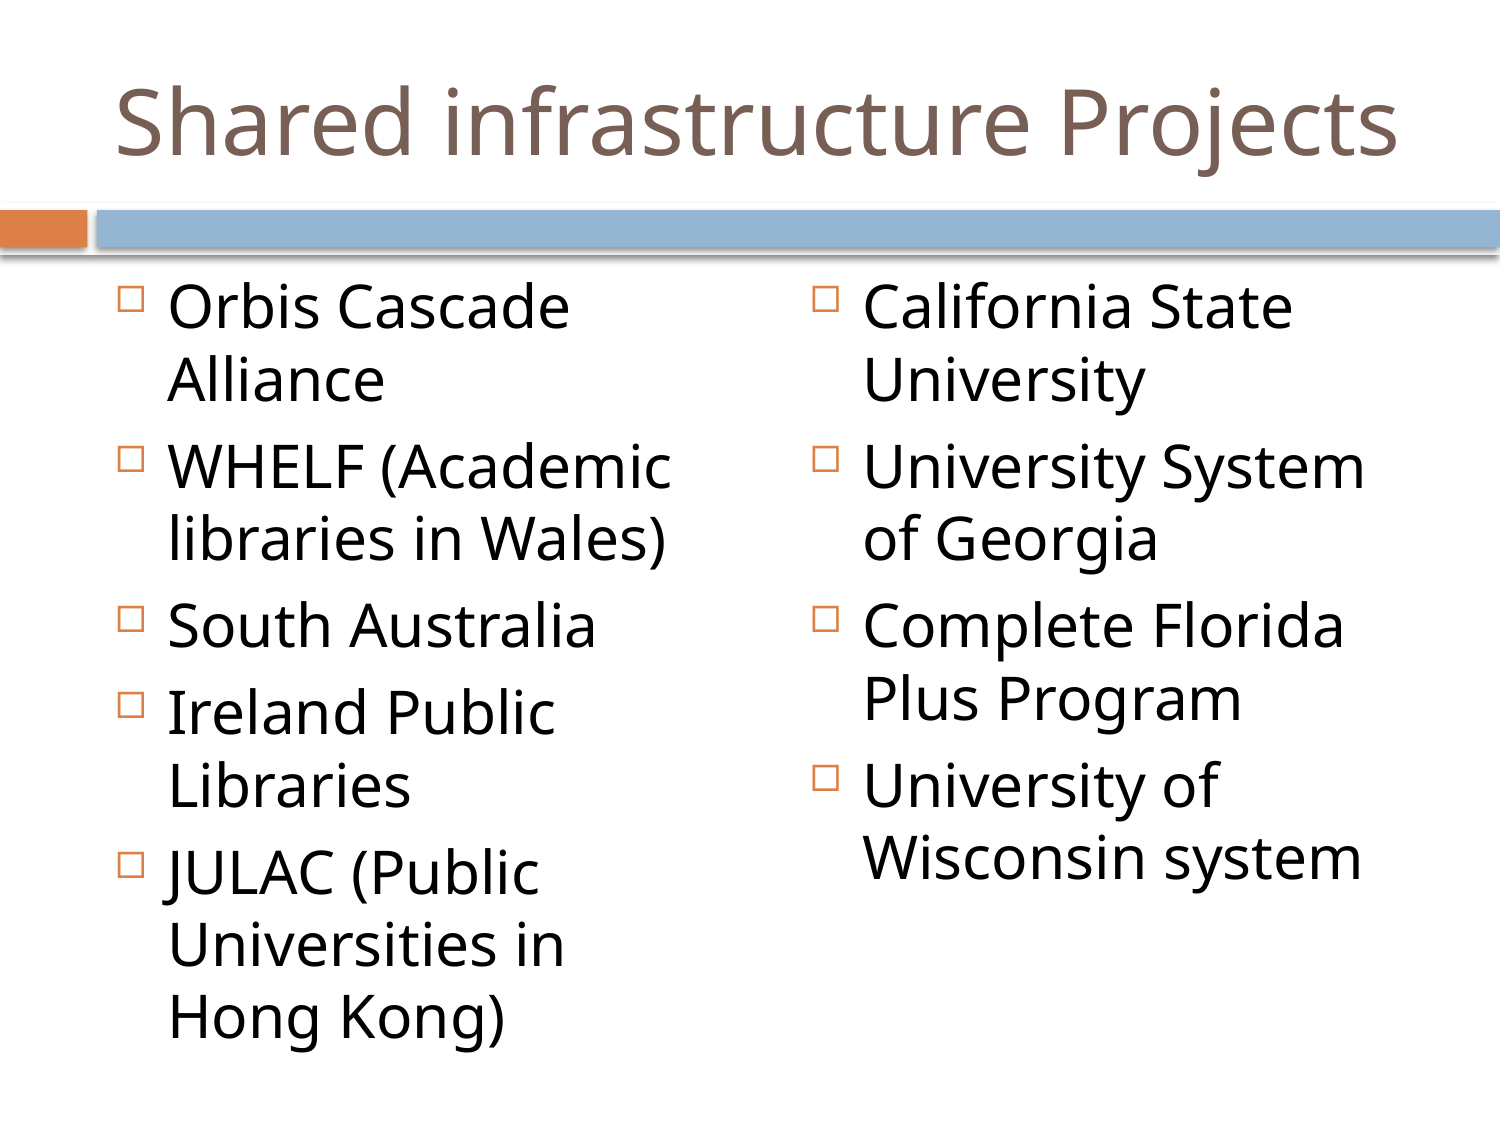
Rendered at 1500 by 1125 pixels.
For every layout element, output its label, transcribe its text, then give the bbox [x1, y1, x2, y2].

list Orbis Cascade Alliance WHELF (Academic libraries in Wales) South Australia Ireland Public Libraries JULAC (Public Universities in Hong Kong) [99, 260, 738, 1011]
title Shared infrastructure Projects [99, 37, 1438, 200]
list California State University University System of Georgia Complete Florida Plus Program University of Wisconsin system [794, 260, 1433, 1011]
